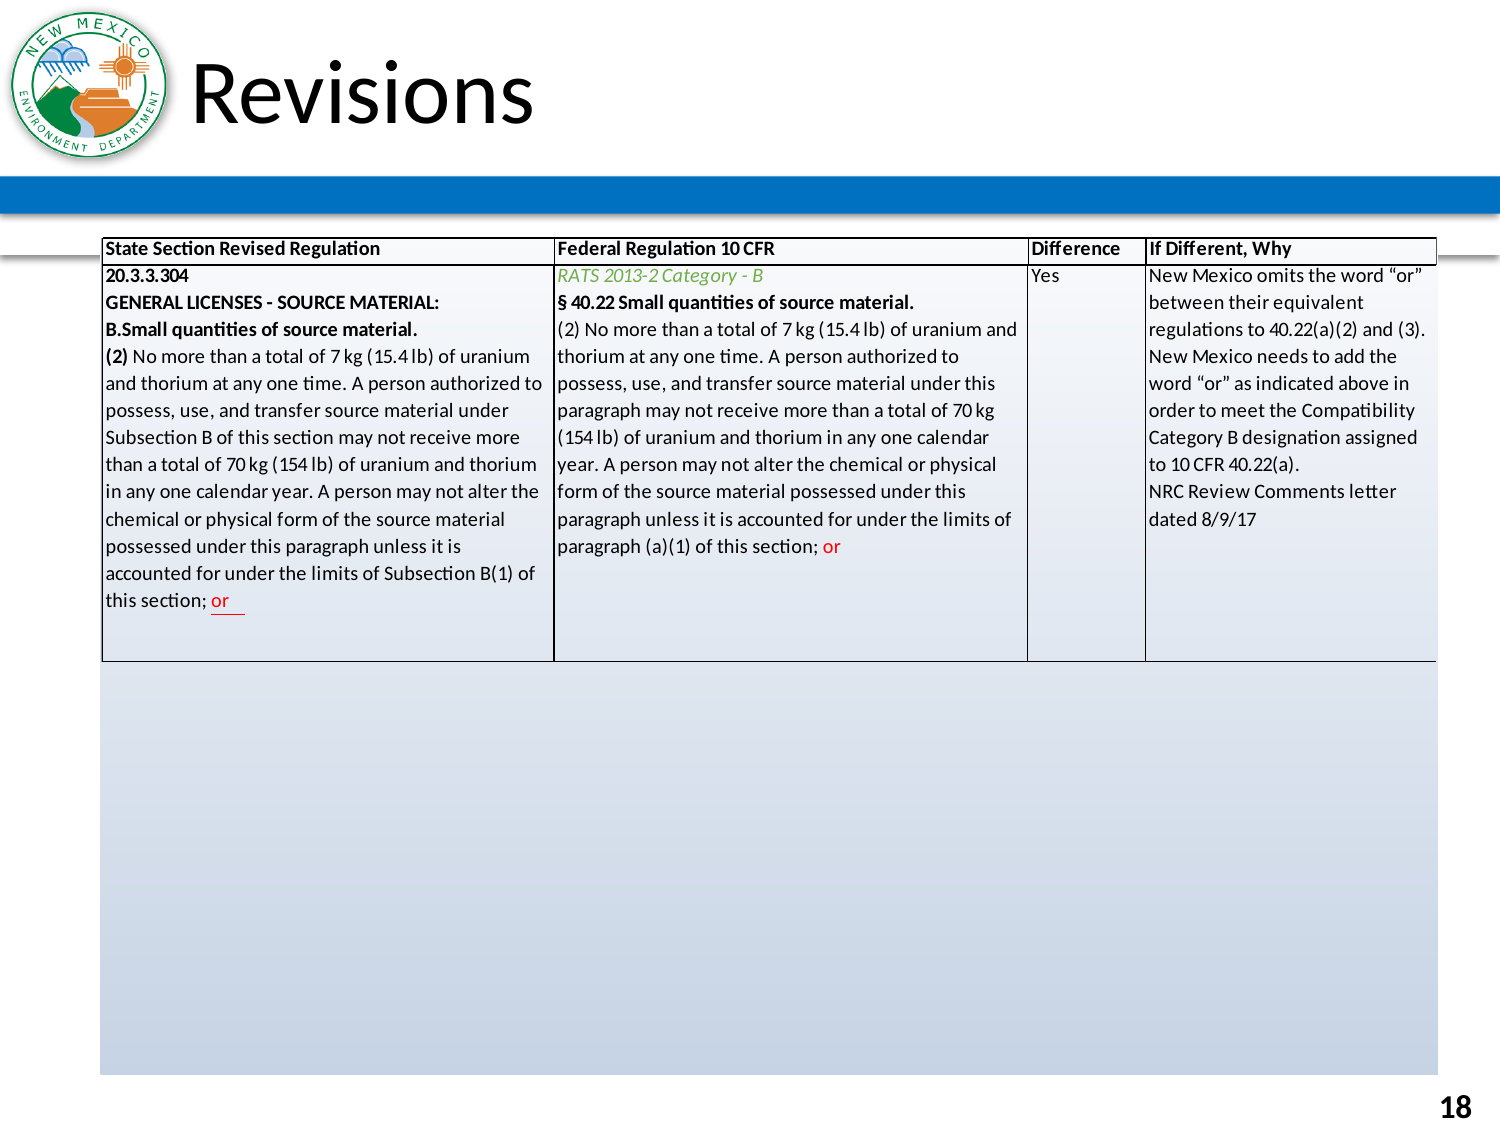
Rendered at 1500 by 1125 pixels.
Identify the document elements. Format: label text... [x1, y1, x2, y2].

slide_number 18 [1411, 1084, 1500, 1125]
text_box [101, 264, 1438, 663]
picture [7, 8, 170, 161]
title Revisions [175, 5, 1475, 168]
list [100, 671, 1438, 1075]
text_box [101, 237, 1439, 265]
